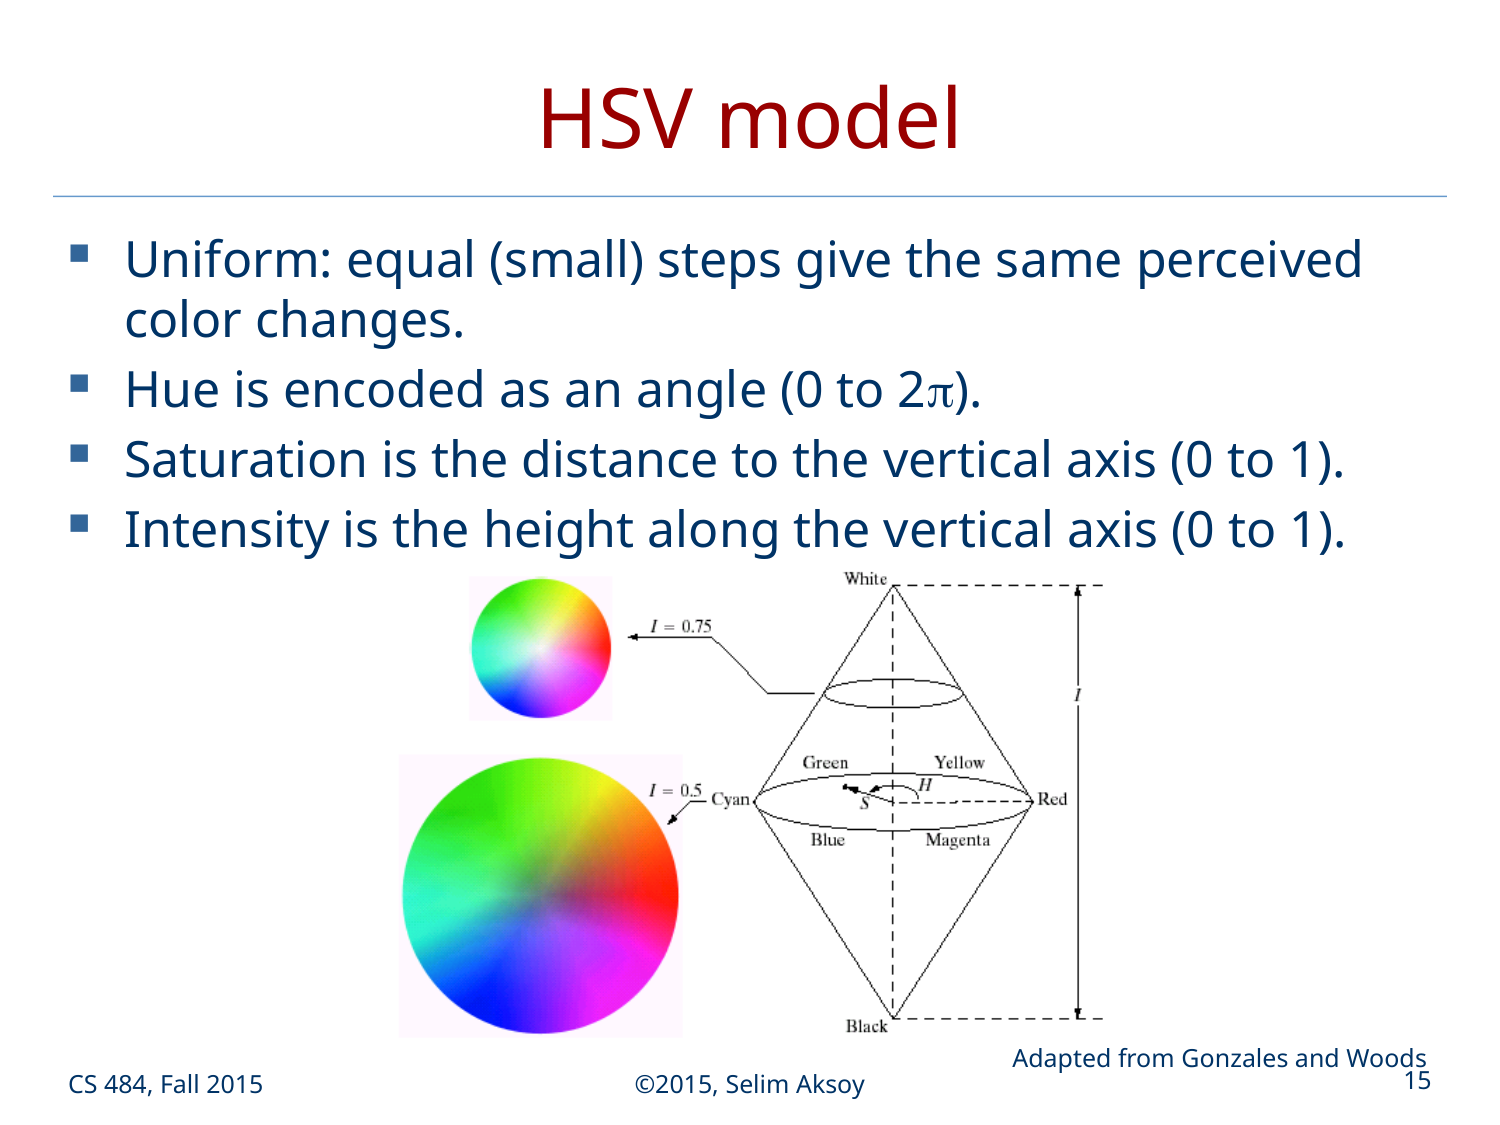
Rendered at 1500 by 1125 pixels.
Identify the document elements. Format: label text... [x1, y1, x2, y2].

list Uniform: equal (small) steps give the same perceived color changes. Hue is encoded as an angle (0 to 2). Saturation is the distance to the vertical axis (0 to 1). Intensity is the height along the vertical axis (0 to 1). [53, 220, 1447, 1035]
title HSV model [53, 31, 1447, 173]
slide_number 15 [1134, 1052, 1448, 1107]
footer ©2015, Selim Aksoy [511, 1054, 988, 1107]
text_box Adapted from Gonzales and Woods [879, 1034, 1443, 1080]
picture [392, 565, 1117, 1046]
slide_number CS 484, Fall 2015 [52, 1052, 366, 1107]
